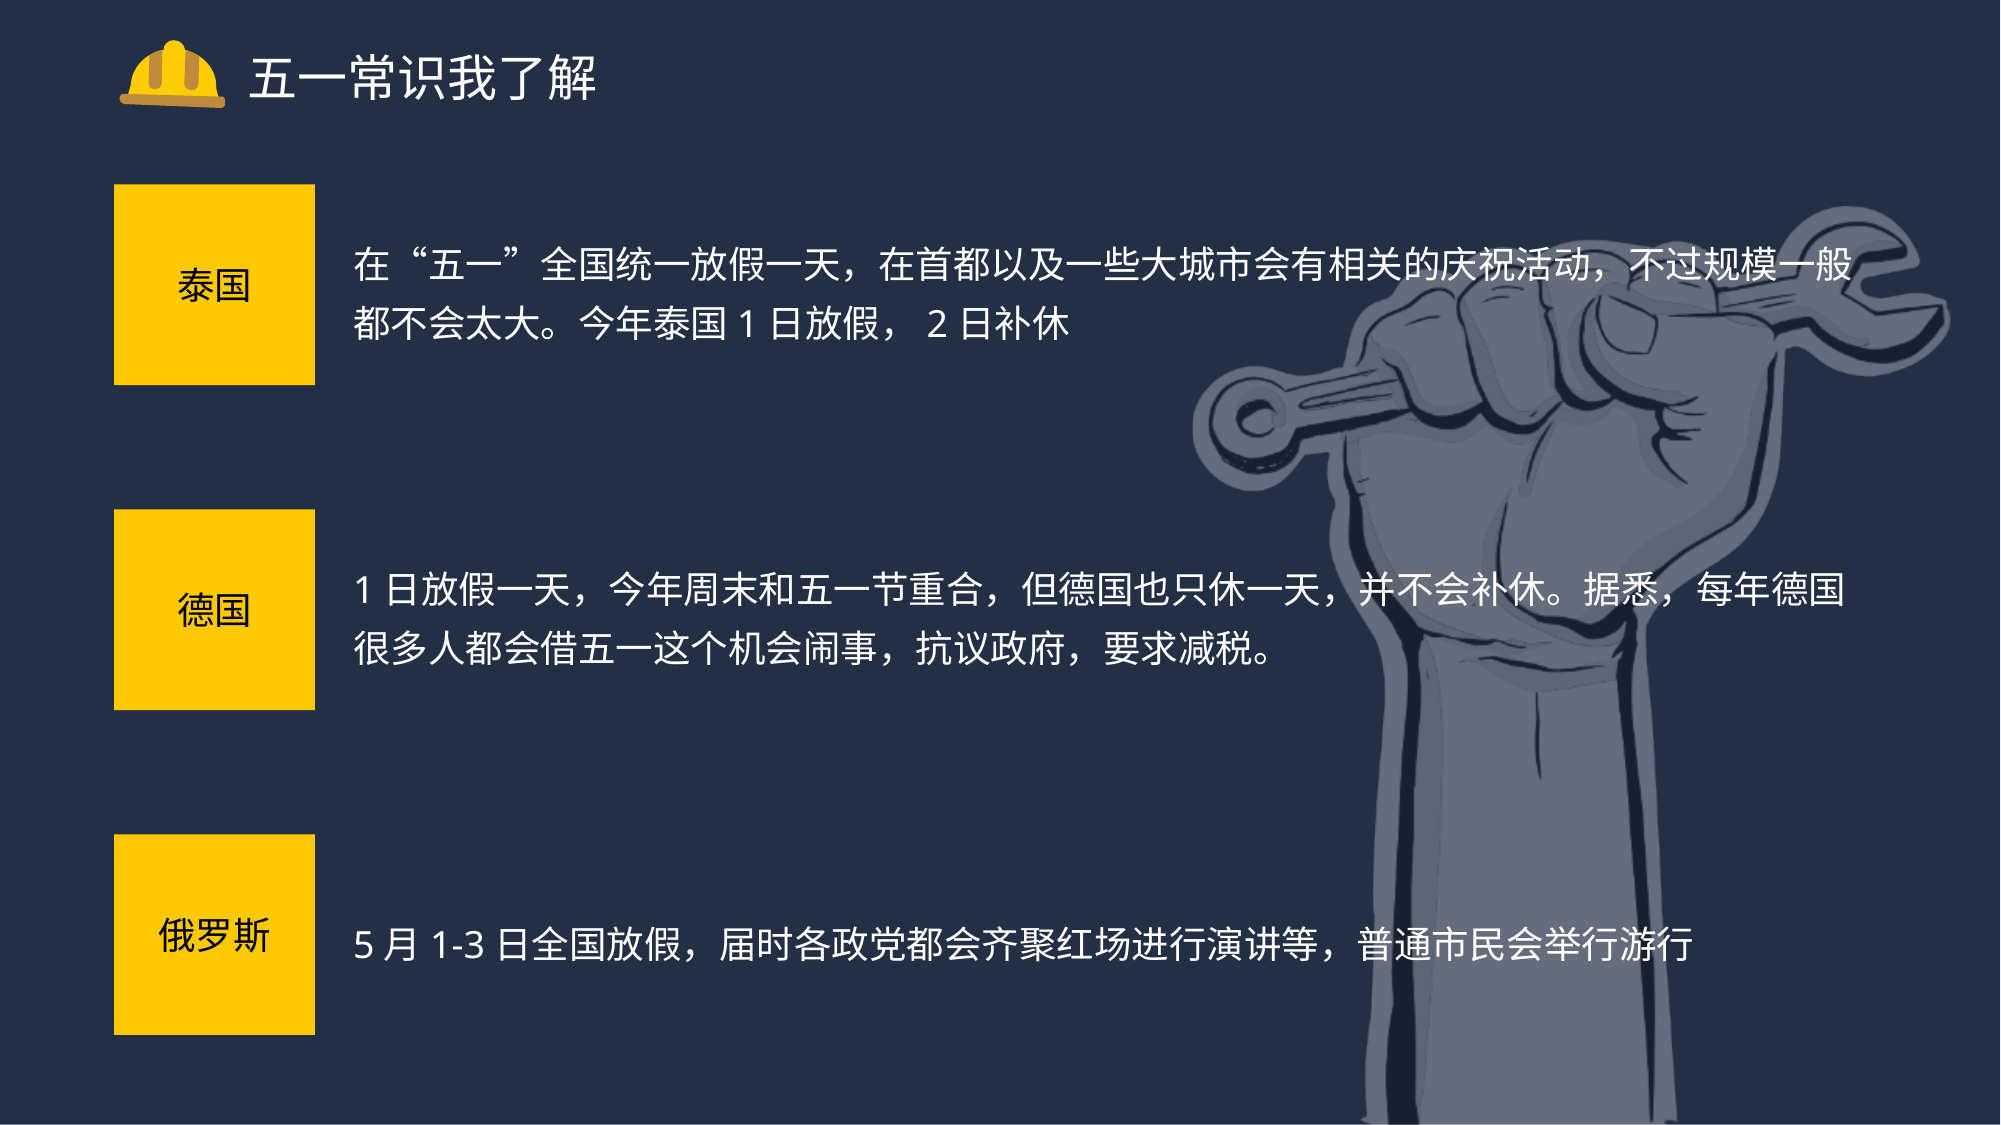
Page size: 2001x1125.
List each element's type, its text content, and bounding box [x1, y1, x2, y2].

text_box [114, 834, 1886, 1035]
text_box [117, 40, 223, 115]
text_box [114, 184, 1886, 386]
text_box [114, 509, 1886, 711]
picture [0, 0, 2001, 1125]
text_box 五一常识我了解 [232, 39, 923, 114]
text_box [1192, 206, 1952, 1125]
